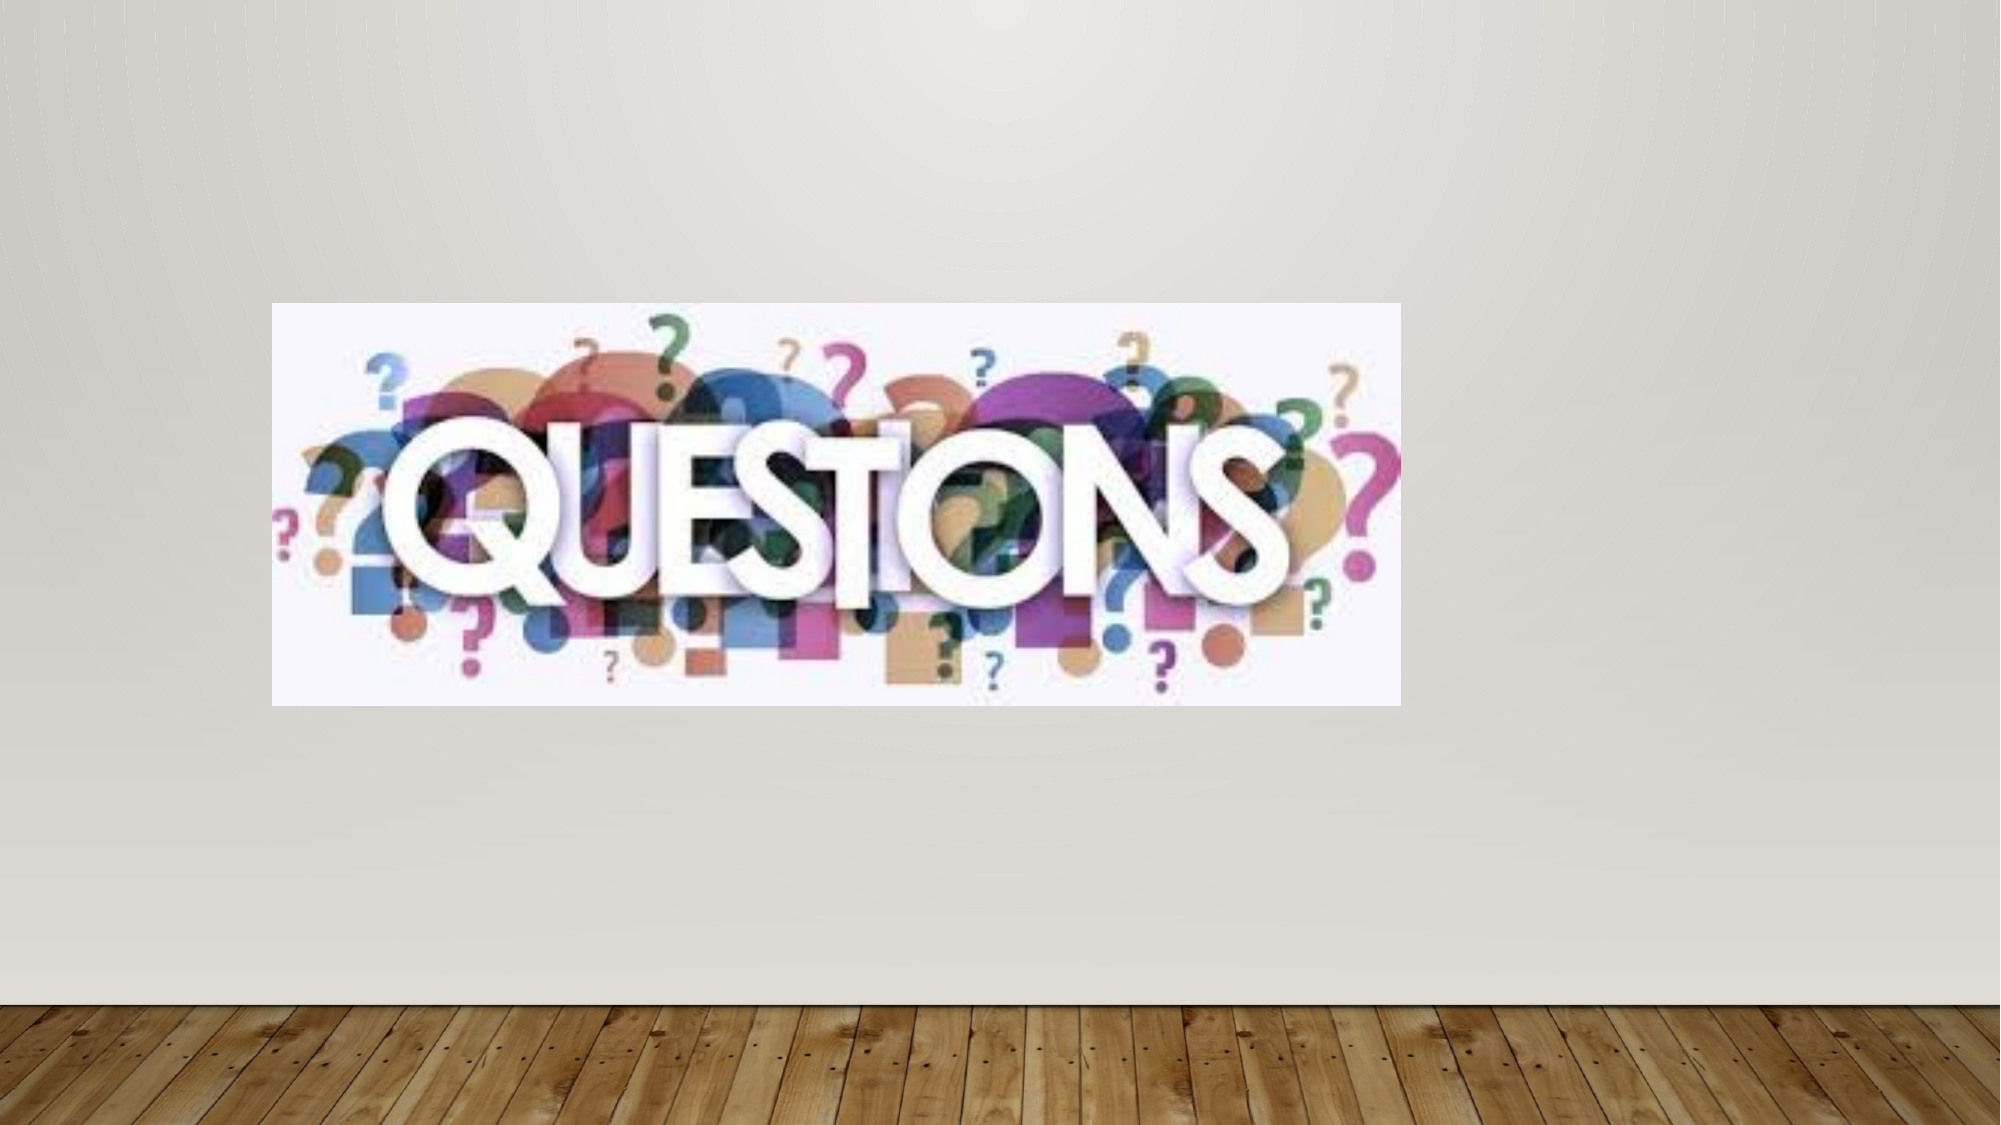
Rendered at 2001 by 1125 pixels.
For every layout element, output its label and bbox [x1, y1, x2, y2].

picture [271, 302, 1401, 706]
picture [0, 1005, 2000, 1125]
